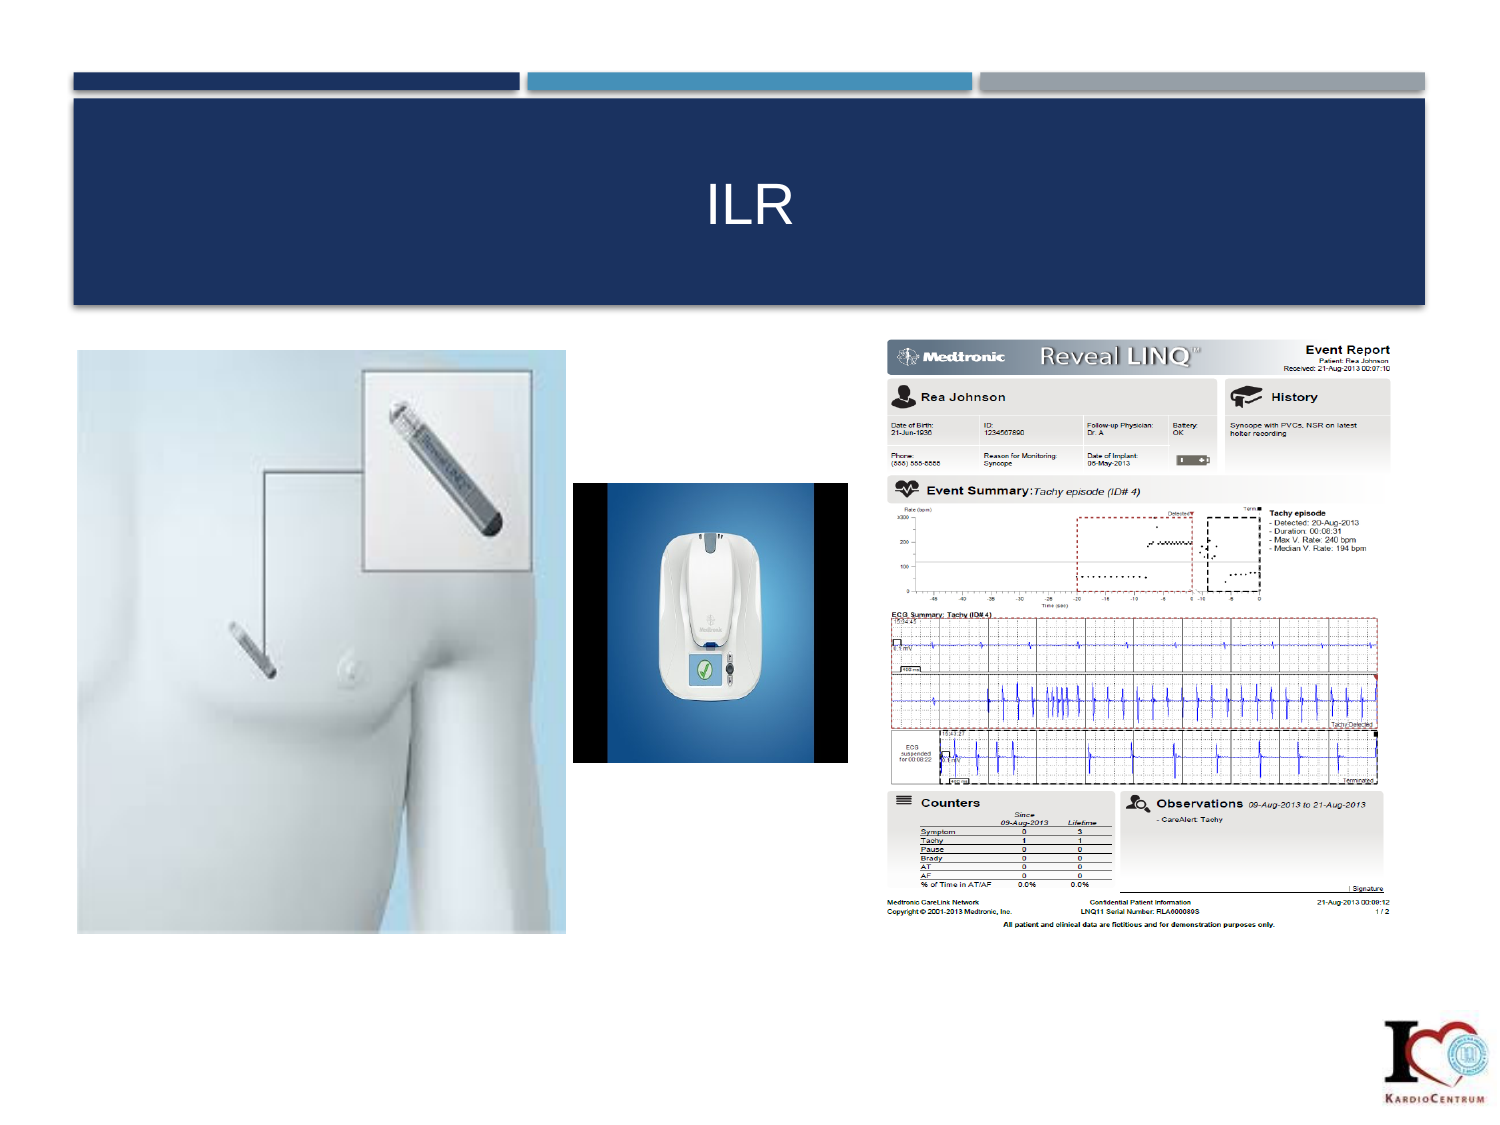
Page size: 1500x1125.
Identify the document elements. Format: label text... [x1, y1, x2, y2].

picture [76, 350, 566, 934]
picture [1363, 1009, 1498, 1124]
picture [855, 328, 1407, 934]
title ILR [95, 112, 1406, 291]
picture [573, 483, 849, 763]
